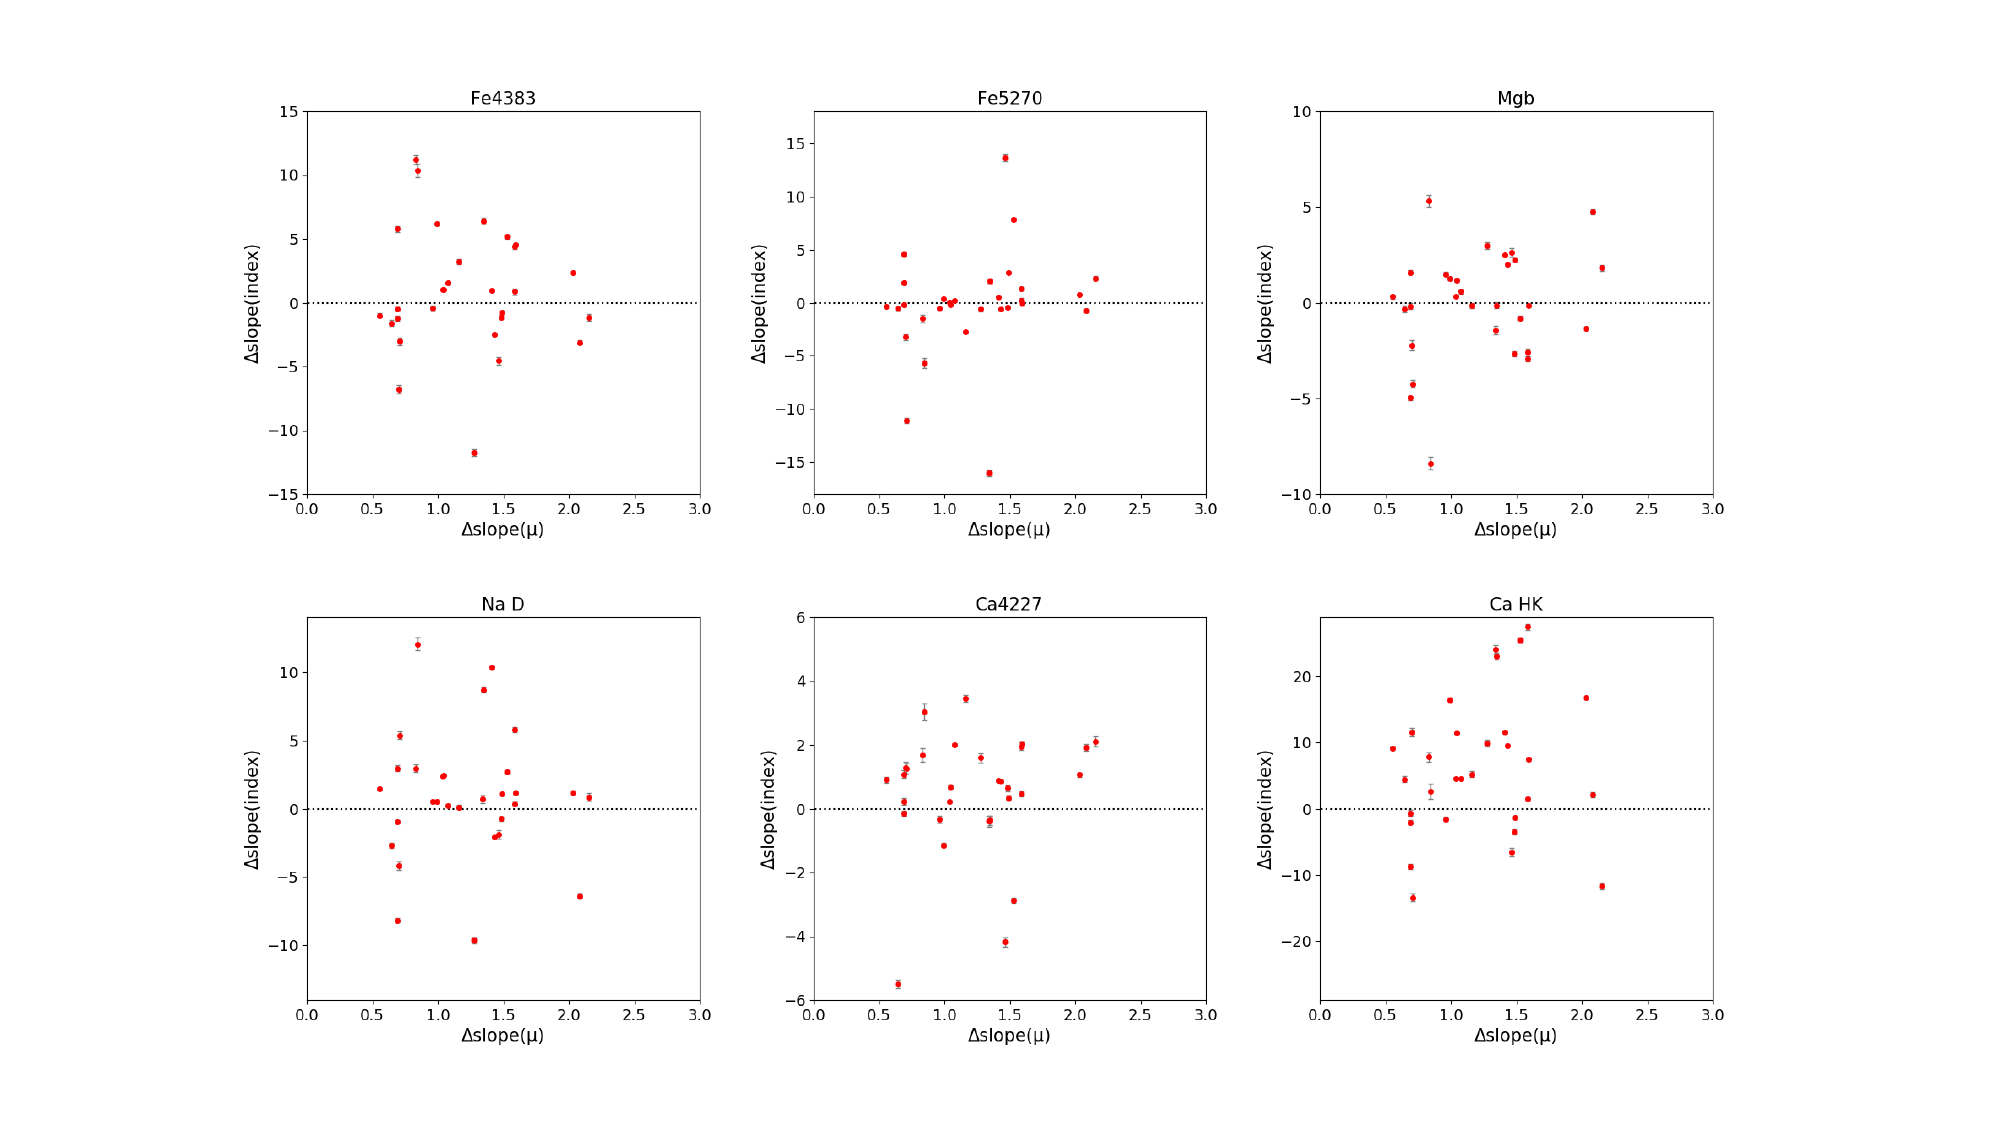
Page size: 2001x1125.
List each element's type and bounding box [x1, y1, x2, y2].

picture [243, 50, 1763, 1063]
